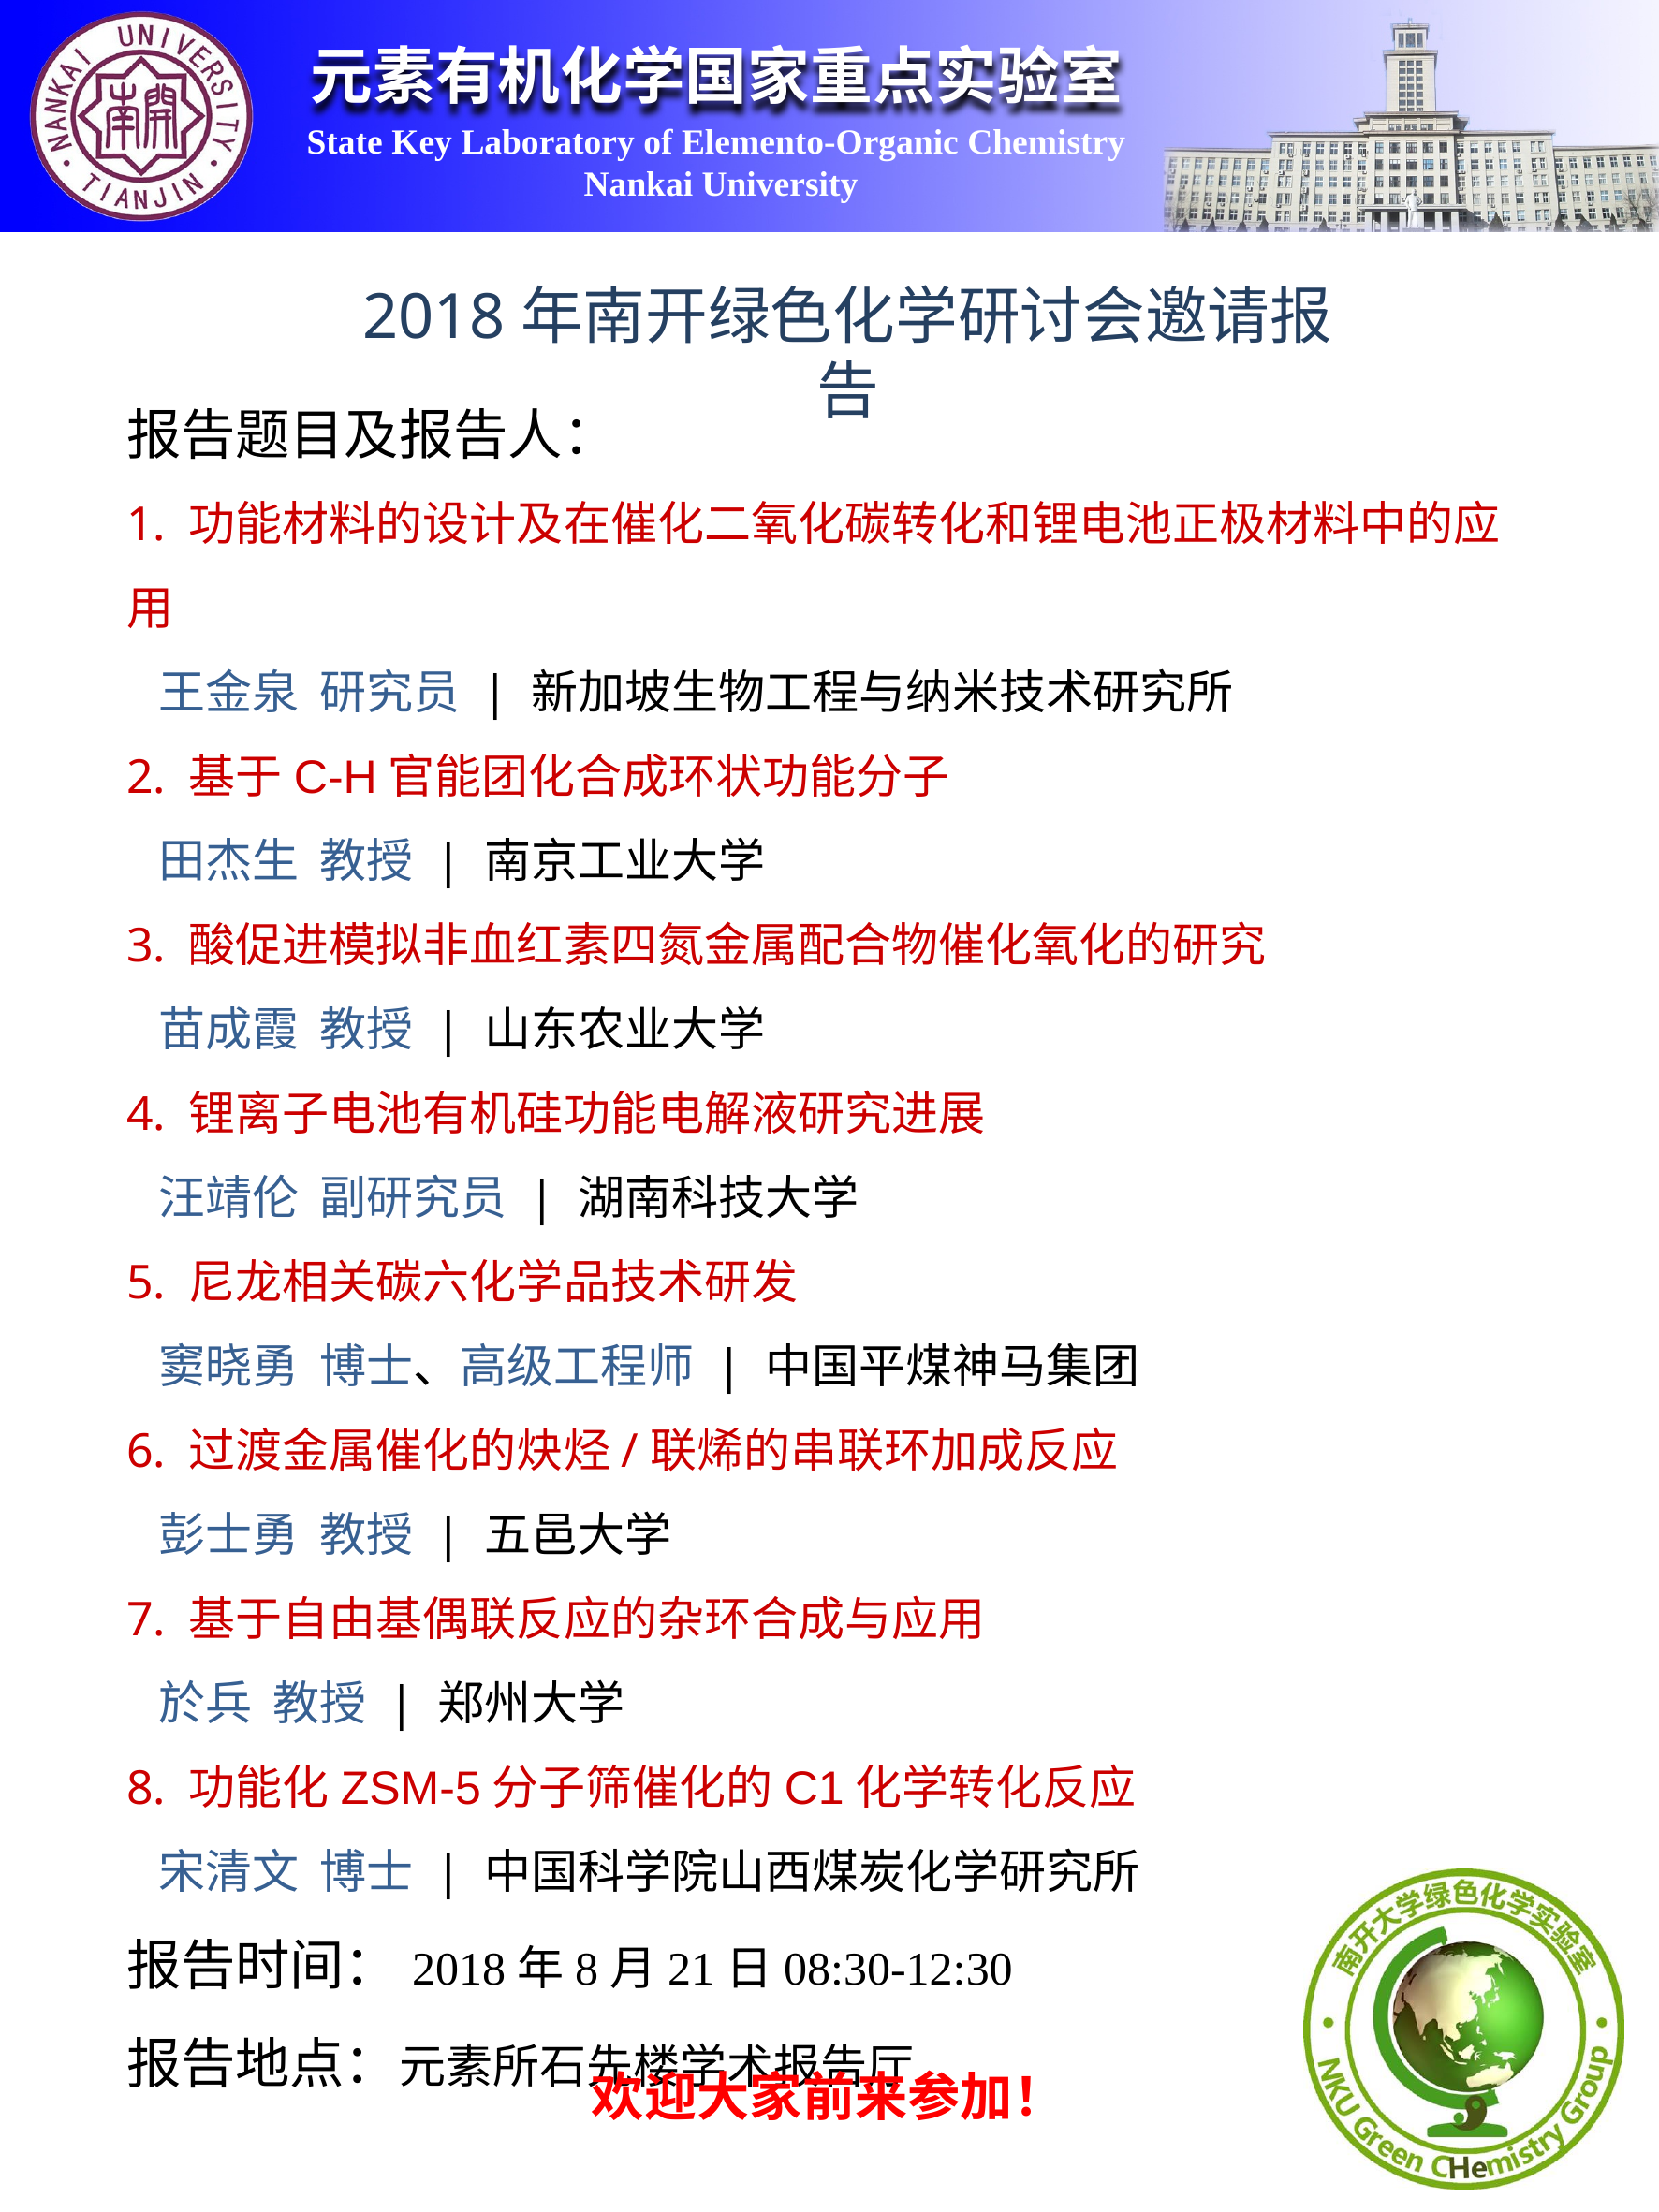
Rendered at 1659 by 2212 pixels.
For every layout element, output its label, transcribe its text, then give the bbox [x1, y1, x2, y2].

picture [0, 0, 1659, 233]
picture [1302, 1868, 1625, 2190]
text_box 2018年南开绿色化学研讨会邀请报告 [330, 273, 1365, 364]
text_box 欢迎大家前来参加！ [578, 2056, 1080, 2133]
text_box 报告题目及报告人： 1. 功能材料的设计及在催化二氧化碳转化和锂电池正极材料中的应用 王金泉 研究员 | 新加坡生物工程与纳米技术研究所 2. 基于C-H官能团化合成环状功能分子 田杰生 教授 | 南京工业大学 3. 酸促进模拟非血红素四氮金属配合物催化氧化的研究 苗成霞 教授 | 山东农业大学 4. 锂离子电池有机硅功能电解液研究进展 汪靖伦 副研究员 | 湖南科技大学 5. 尼龙相关碳六化学品技术研发 窦晓勇 博士、高级工程师 | 中国平煤神马集团 6. 过渡金属催化的炔烃/联烯的串联环加成反应 彭士勇 教授 | 五邑大学 7. 基于自由基偶联反应的杂环合成与应用 於兵 教授 | 郑州大学 8. 功能化ZSM-5分子筛催化的C1化学转化反应 宋清文 博士 | 中国科学院山西煤炭化学研究所 报告时间：2018年8月21日08:30-12:30 报告地点：元素所石先楼学术报告厅 [121, 364, 1546, 2097]
